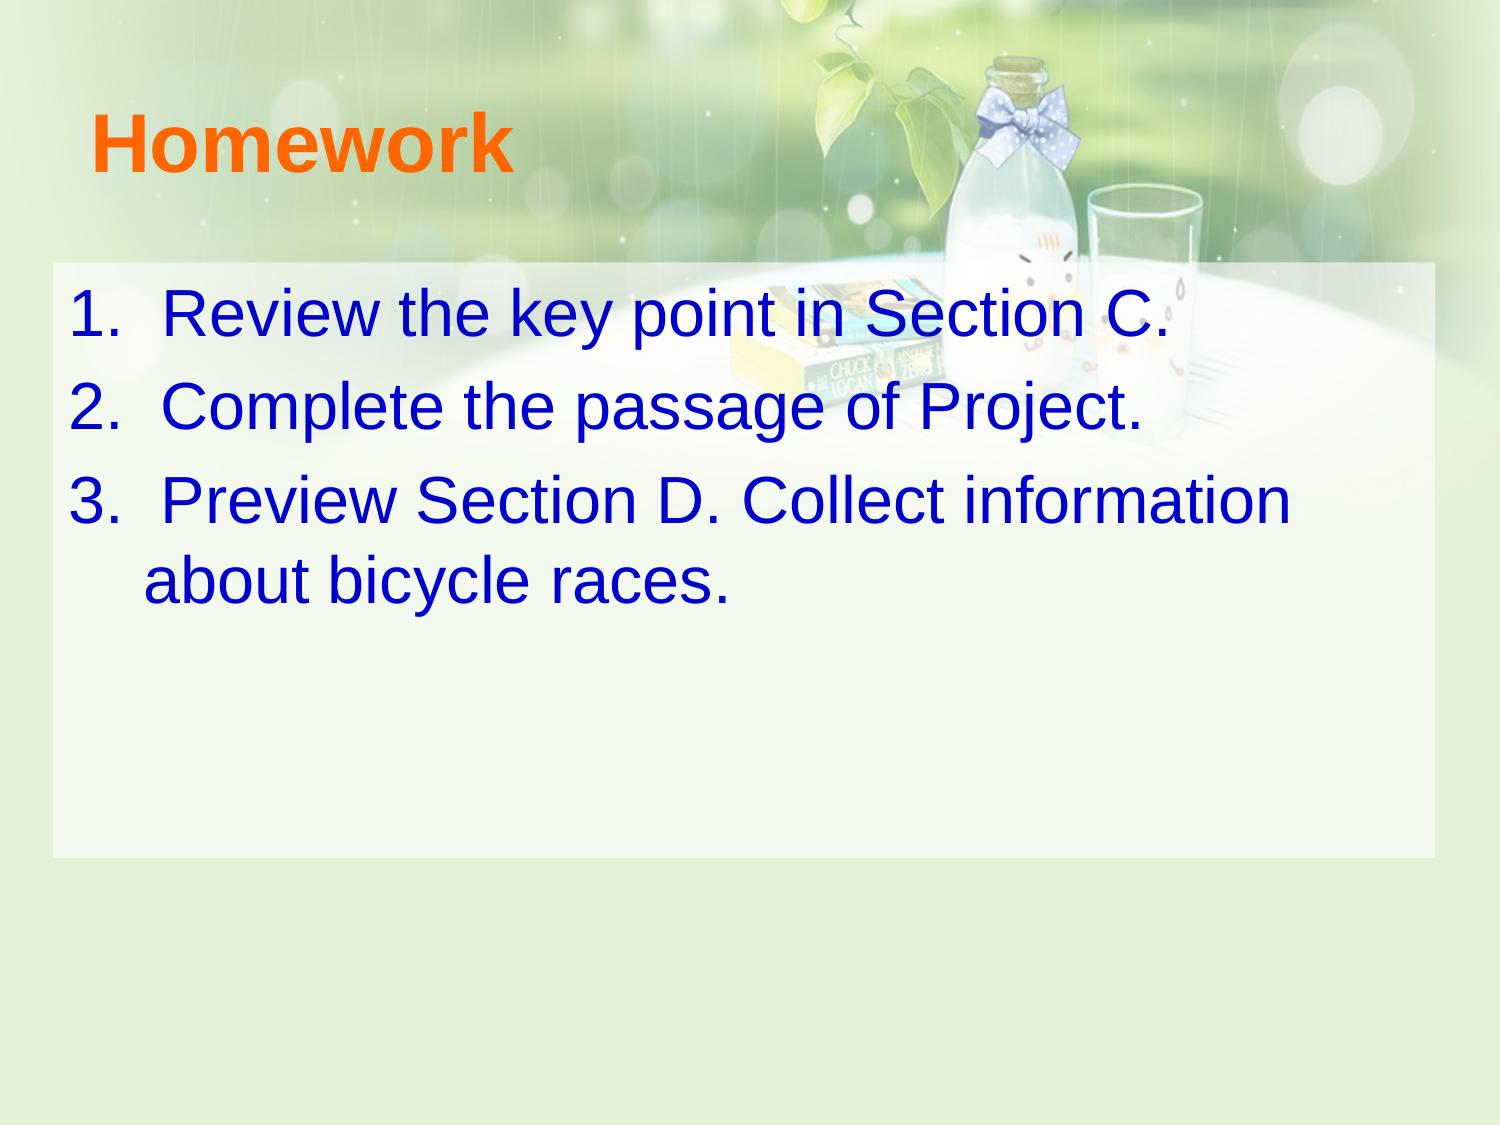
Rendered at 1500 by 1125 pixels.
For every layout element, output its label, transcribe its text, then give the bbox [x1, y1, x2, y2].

title Homework [74, 44, 1426, 233]
list Review the key point in Section C. 2. Complete the passage of Project. 3. Preview Section D. Collect information about bicycle races. [52, 262, 1436, 859]
